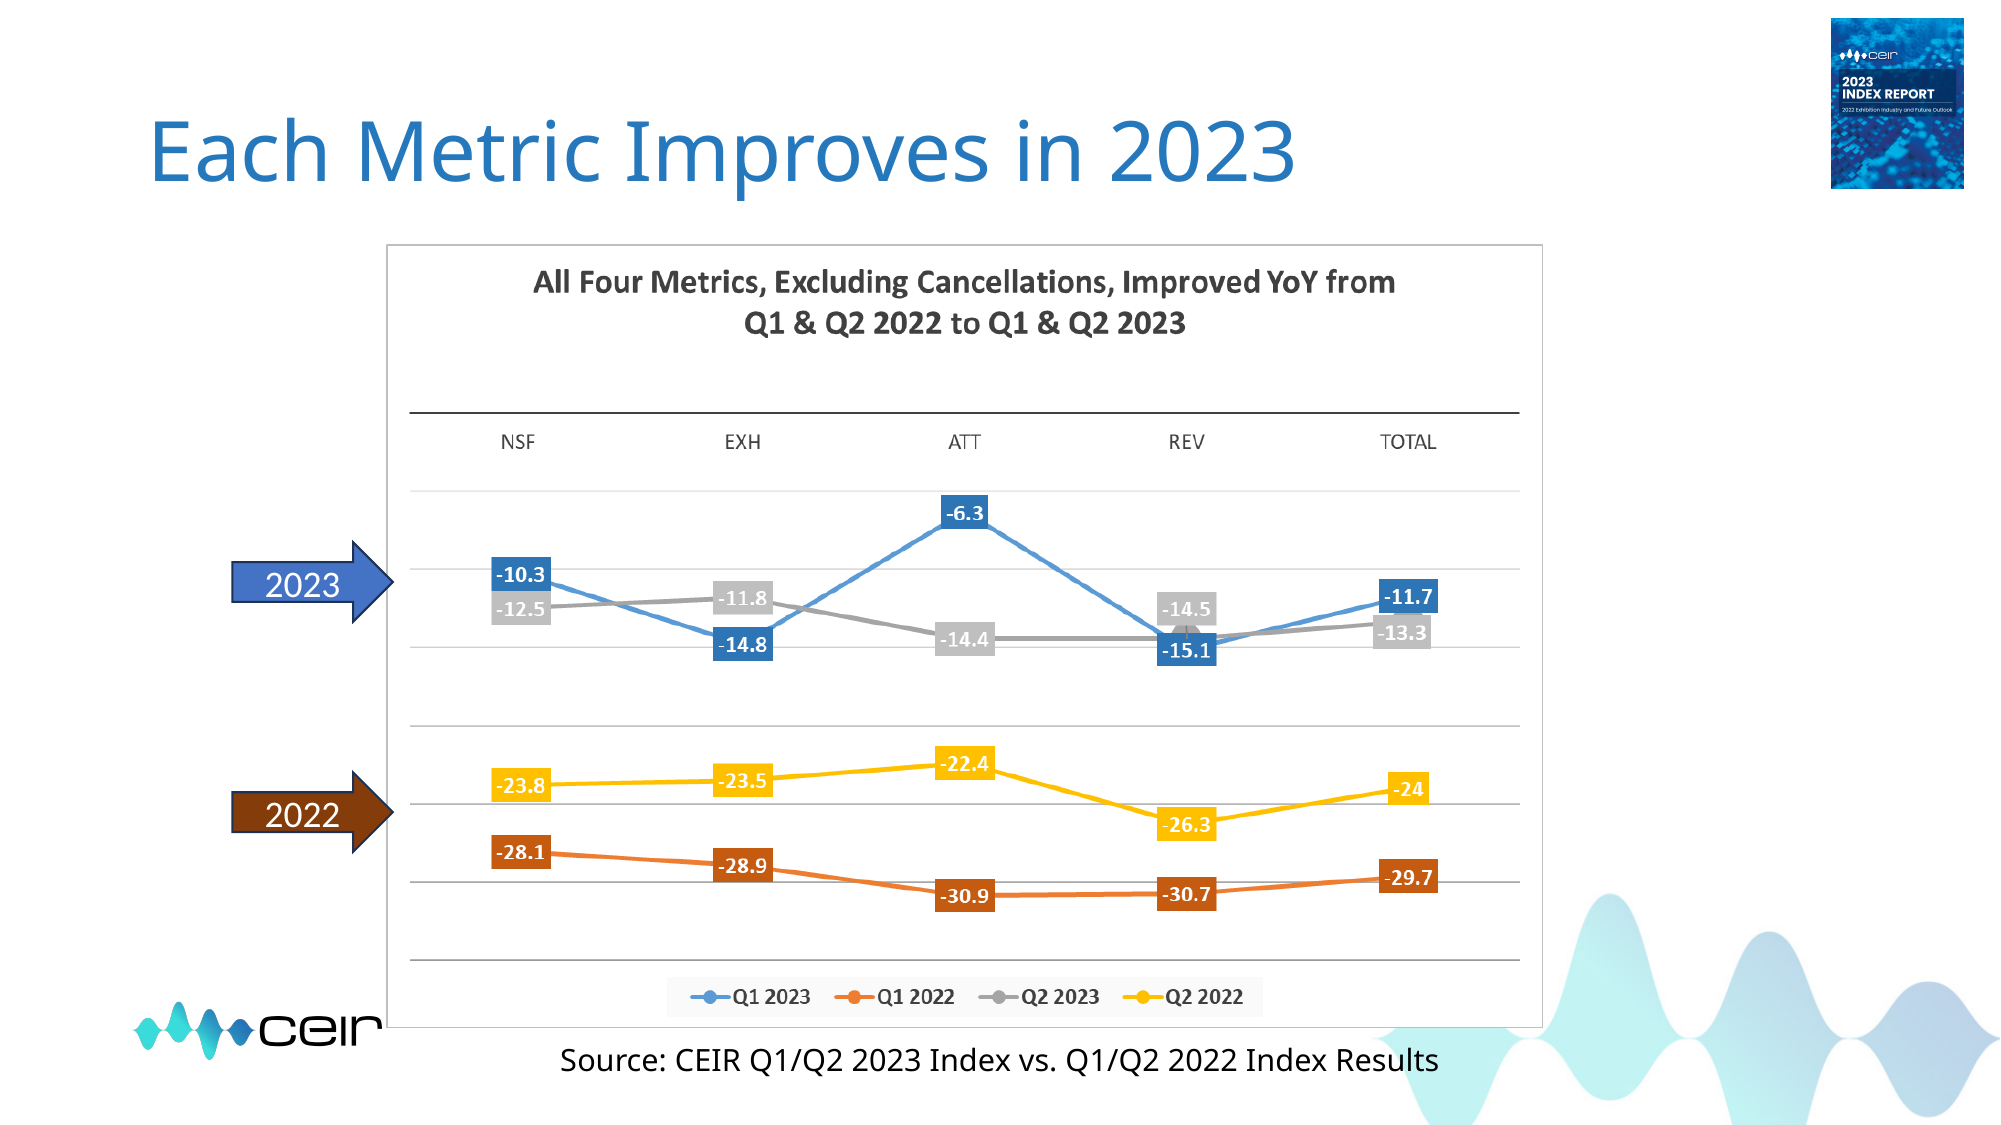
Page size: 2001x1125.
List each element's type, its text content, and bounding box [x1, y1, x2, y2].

title Each Metric Improves in 2023 [132, 112, 1867, 197]
text_box Source: CEIR Q1/Q2 2023 Index vs. Q1/Q2 2022 Index Results [545, 1033, 1455, 1086]
text_box 2022 [231, 769, 386, 855]
picture [0, 0, 2000, 1125]
text_box 2023 [231, 539, 386, 625]
